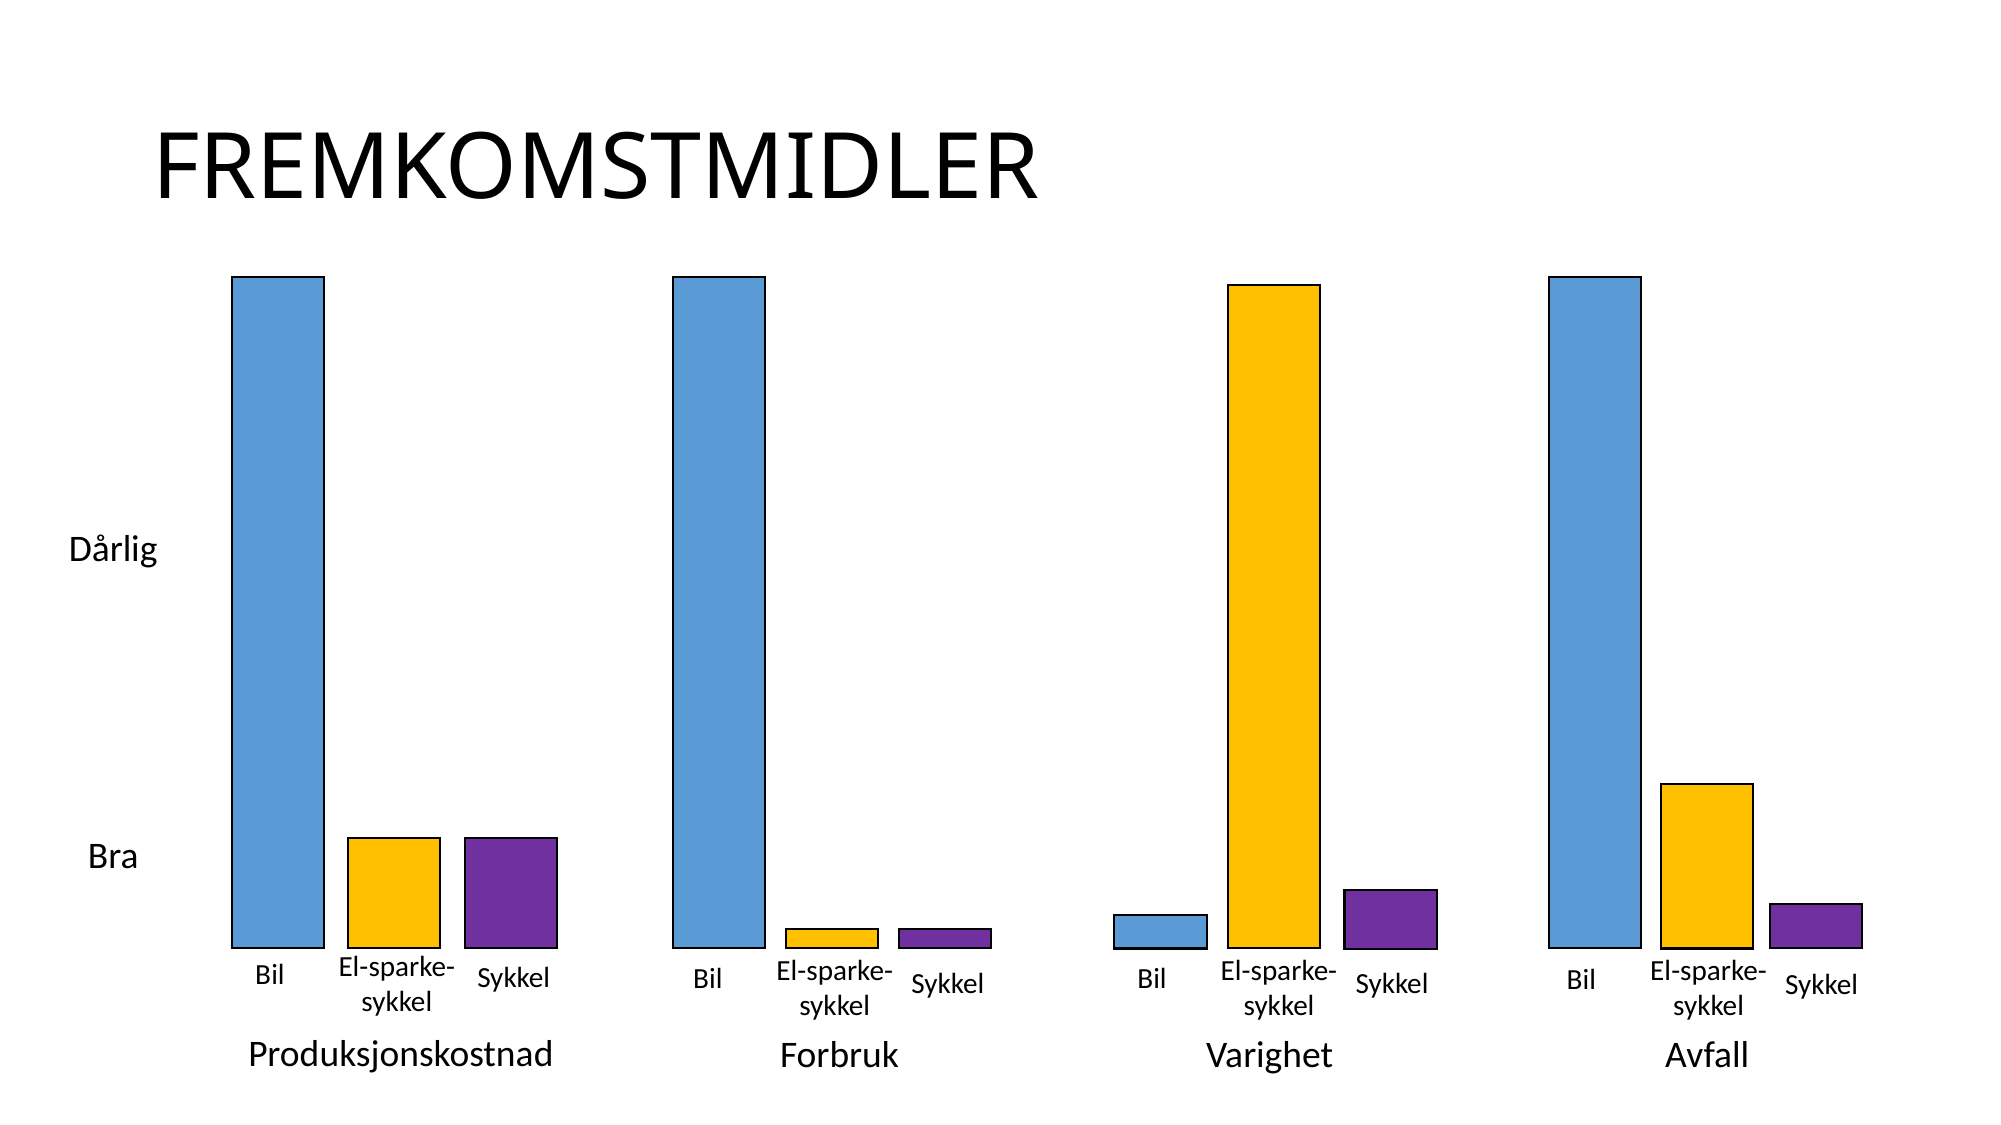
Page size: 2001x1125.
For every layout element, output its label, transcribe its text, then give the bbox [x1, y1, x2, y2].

text_box Produksjonskostnad [233, 1021, 569, 1082]
text_box [1227, 284, 1321, 943]
text_box Sykkel [1744, 957, 1899, 1008]
text_box [347, 837, 441, 940]
text_box El-sparke-sykkel [1201, 943, 1357, 1029]
text_box [231, 278, 325, 949]
title FREMKOMSTMIDLER [137, 59, 1863, 278]
text_box [672, 278, 766, 949]
text_box El-sparke-sykkel [1631, 944, 1786, 1029]
text_box Bil [678, 952, 738, 1002]
text_box Avfall [1650, 1029, 1765, 1083]
text_box [1343, 889, 1438, 950]
text_box Sykkel [1314, 957, 1470, 1007]
text_box [1113, 914, 1208, 950]
list Dårlig Bra [37, 323, 189, 1083]
text_box Sykkel [870, 957, 1026, 1007]
text_box [1660, 783, 1754, 944]
text_box [464, 837, 558, 949]
text_box Bil [1551, 952, 1612, 1003]
text_box [1769, 903, 1863, 949]
text_box [785, 928, 879, 943]
text_box Sykkel [436, 951, 591, 1002]
text_box El-sparke-sykkel [757, 943, 913, 1029]
text_box [898, 928, 992, 949]
text_box Forbruk [765, 1022, 914, 1083]
text_box Bil [1122, 952, 1182, 1002]
text_box El-sparke-sykkel [319, 940, 475, 1025]
text_box Varighet [1191, 1022, 1349, 1083]
text_box Bil [240, 948, 300, 999]
text_box [1548, 278, 1642, 949]
